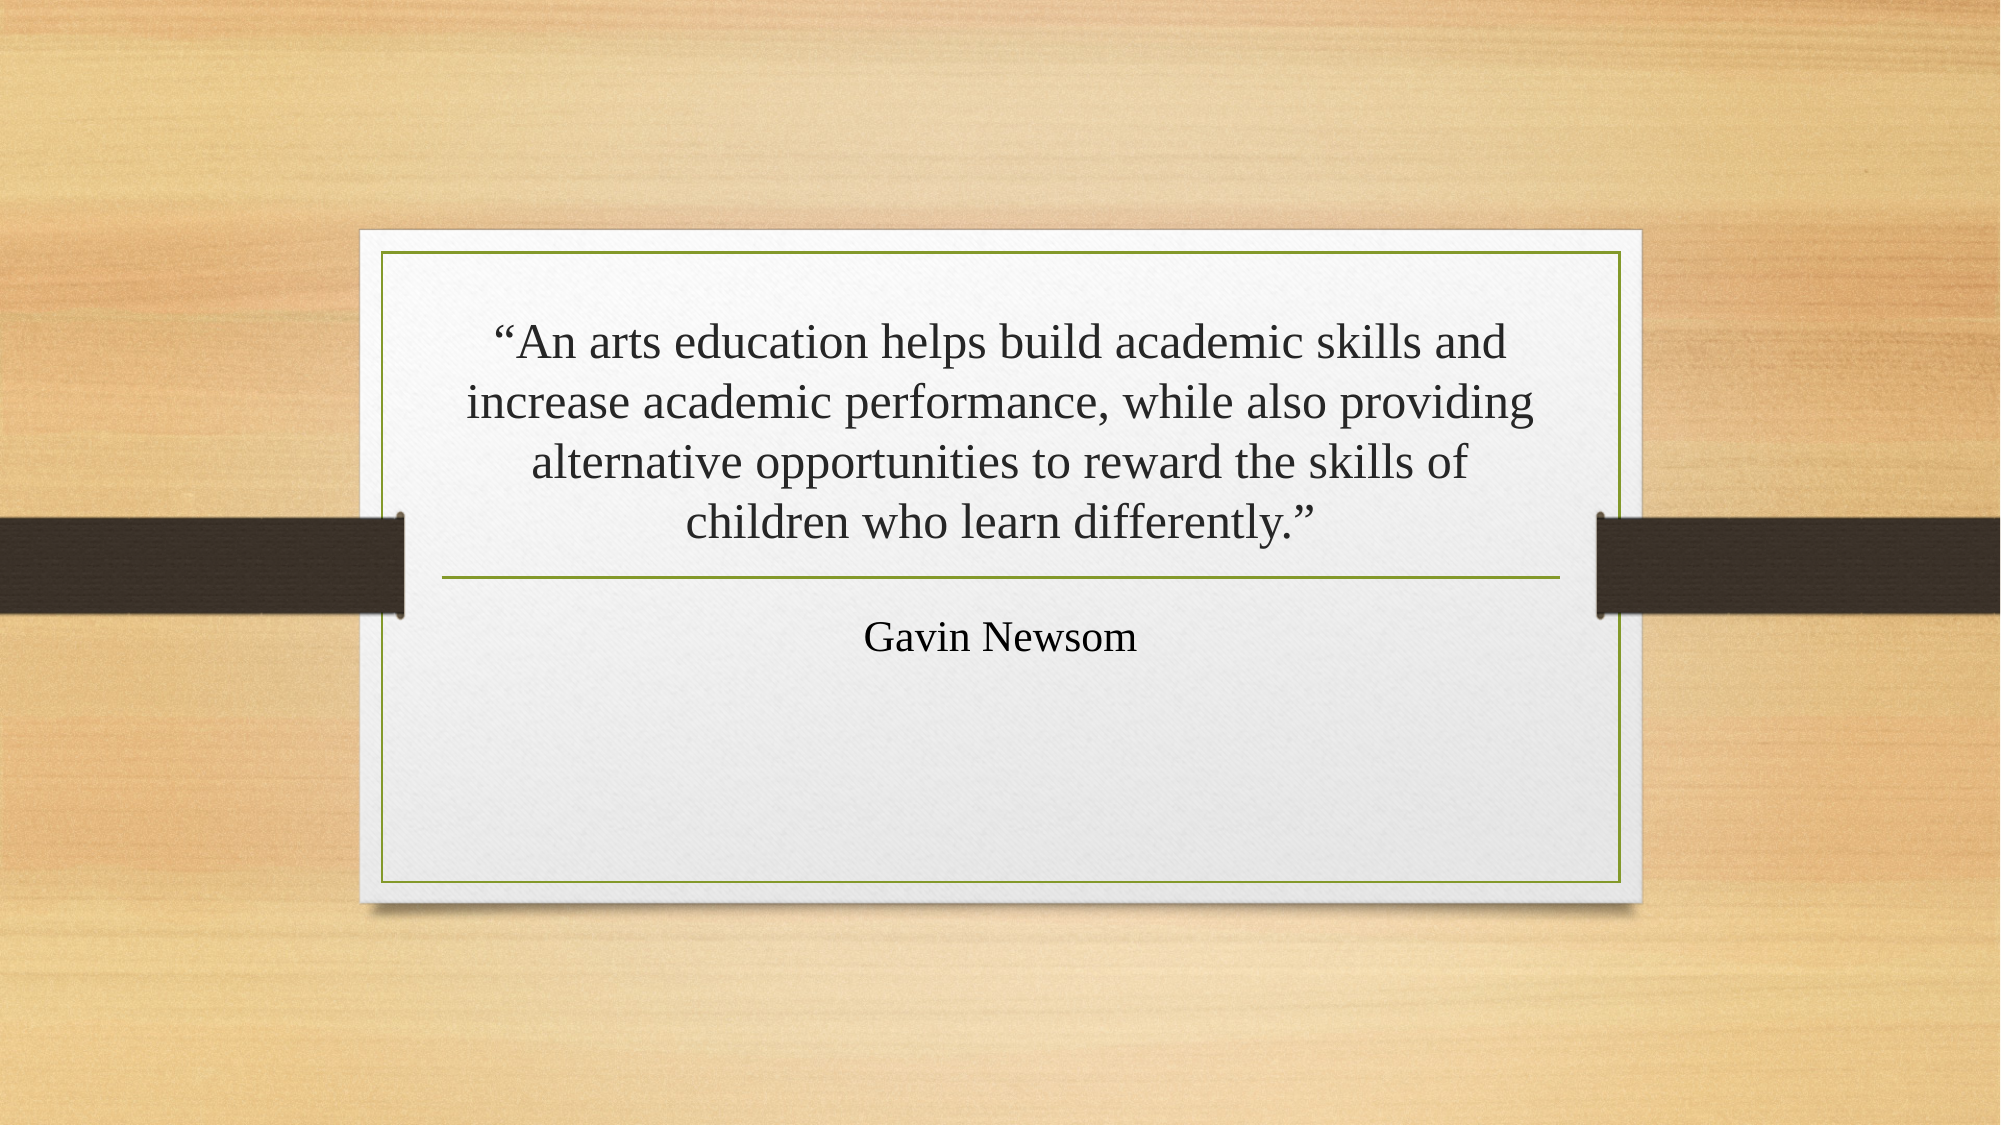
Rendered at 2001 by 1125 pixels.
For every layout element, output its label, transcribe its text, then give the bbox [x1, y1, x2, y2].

picture [0, 0, 2001, 1125]
subtitle Gavin Newsom [441, 600, 1560, 817]
title “An arts education helps build academic skills and increase academic performance, while also providing alternative opportunities to reward the skills of children who learn differently.” [441, 306, 1560, 556]
